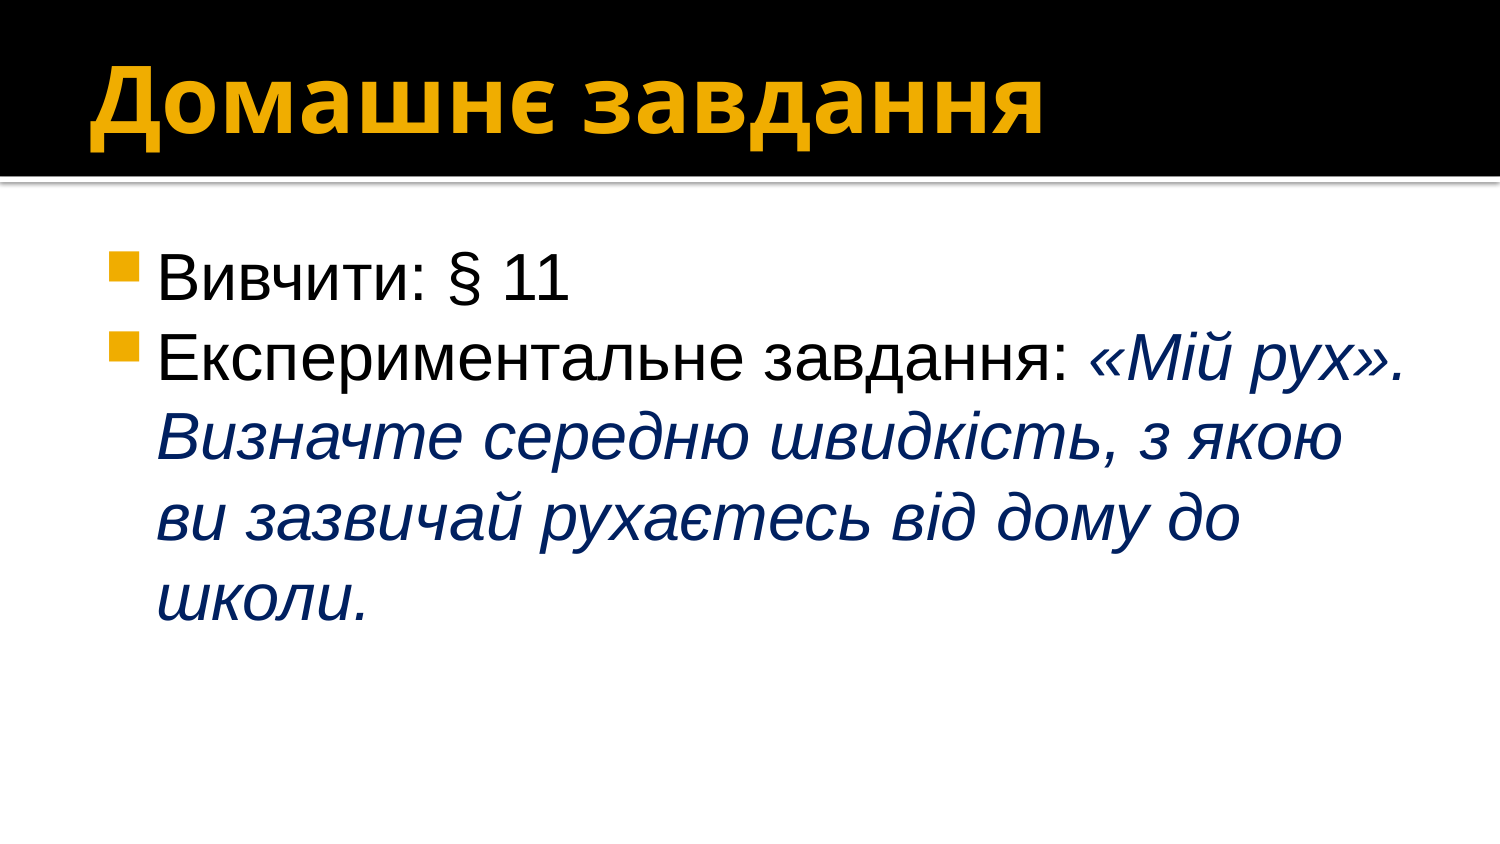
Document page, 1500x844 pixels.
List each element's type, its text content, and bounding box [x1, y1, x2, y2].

list Вивчити: § 11 Експериментальне завдання: «Мій рух». Визначте середню швидкість, з якою ви зазвичай рухаєтесь від дому до школи. [75, 218, 1425, 788]
title Домашнє завдання [75, 19, 1425, 174]
